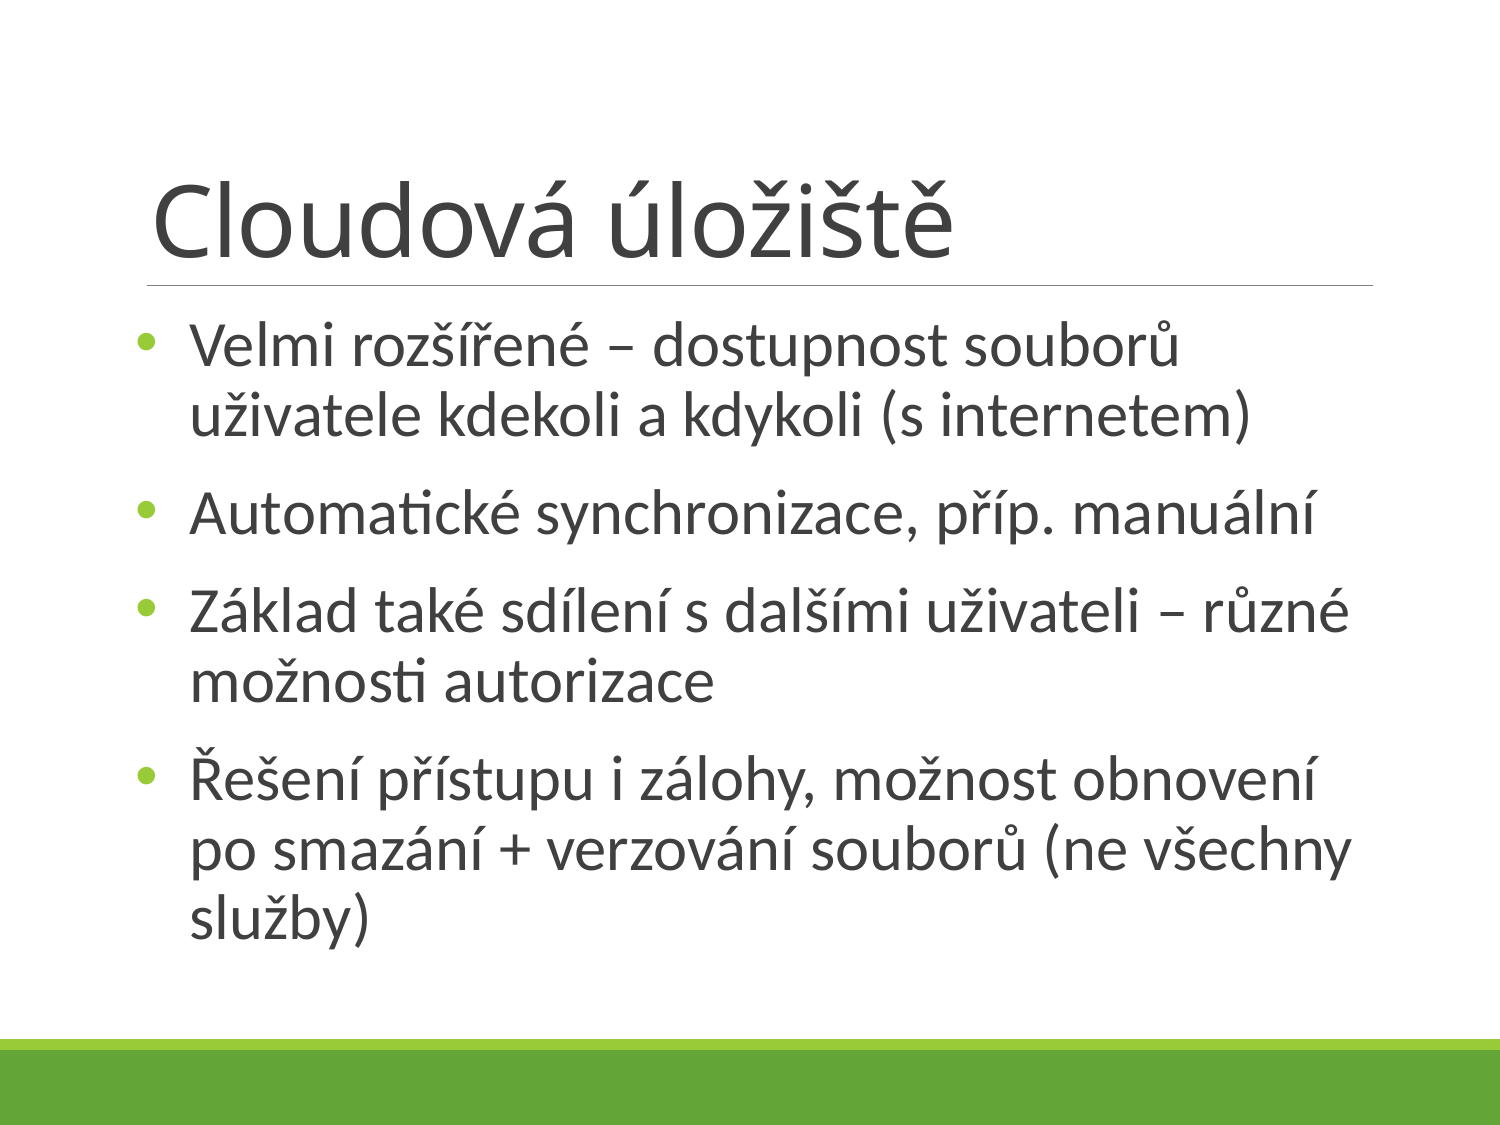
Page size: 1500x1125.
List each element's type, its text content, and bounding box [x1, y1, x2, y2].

list Velmi rozšířené – dostupnost souborů uživatele kdekoli a kdykoli (s internetem) Automatické synchronizace, příp. manuální Základ také sdílení s dalšími uživateli – různé možnosti autorizace Řešení přístupu i zálohy, možnost obnovení po smazání + verzování souborů (ne všechny služby) [135, 302, 1373, 963]
title Cloudová úložiště [135, 47, 1373, 285]
